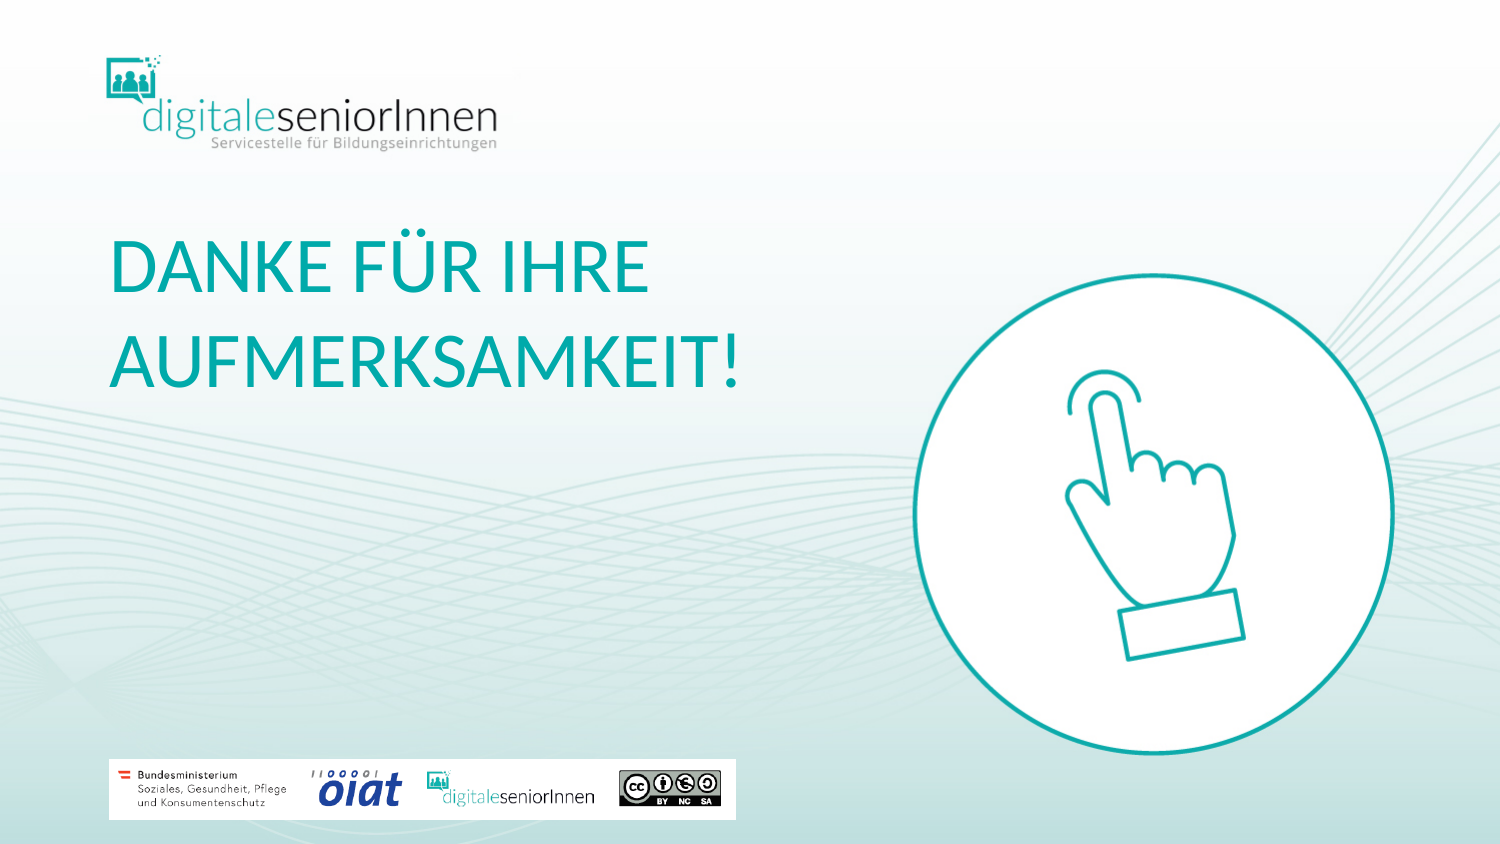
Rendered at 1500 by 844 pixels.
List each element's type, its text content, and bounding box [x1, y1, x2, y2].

slide_number 17 [109, 820, 242, 829]
picture [0, 0, 1500, 844]
